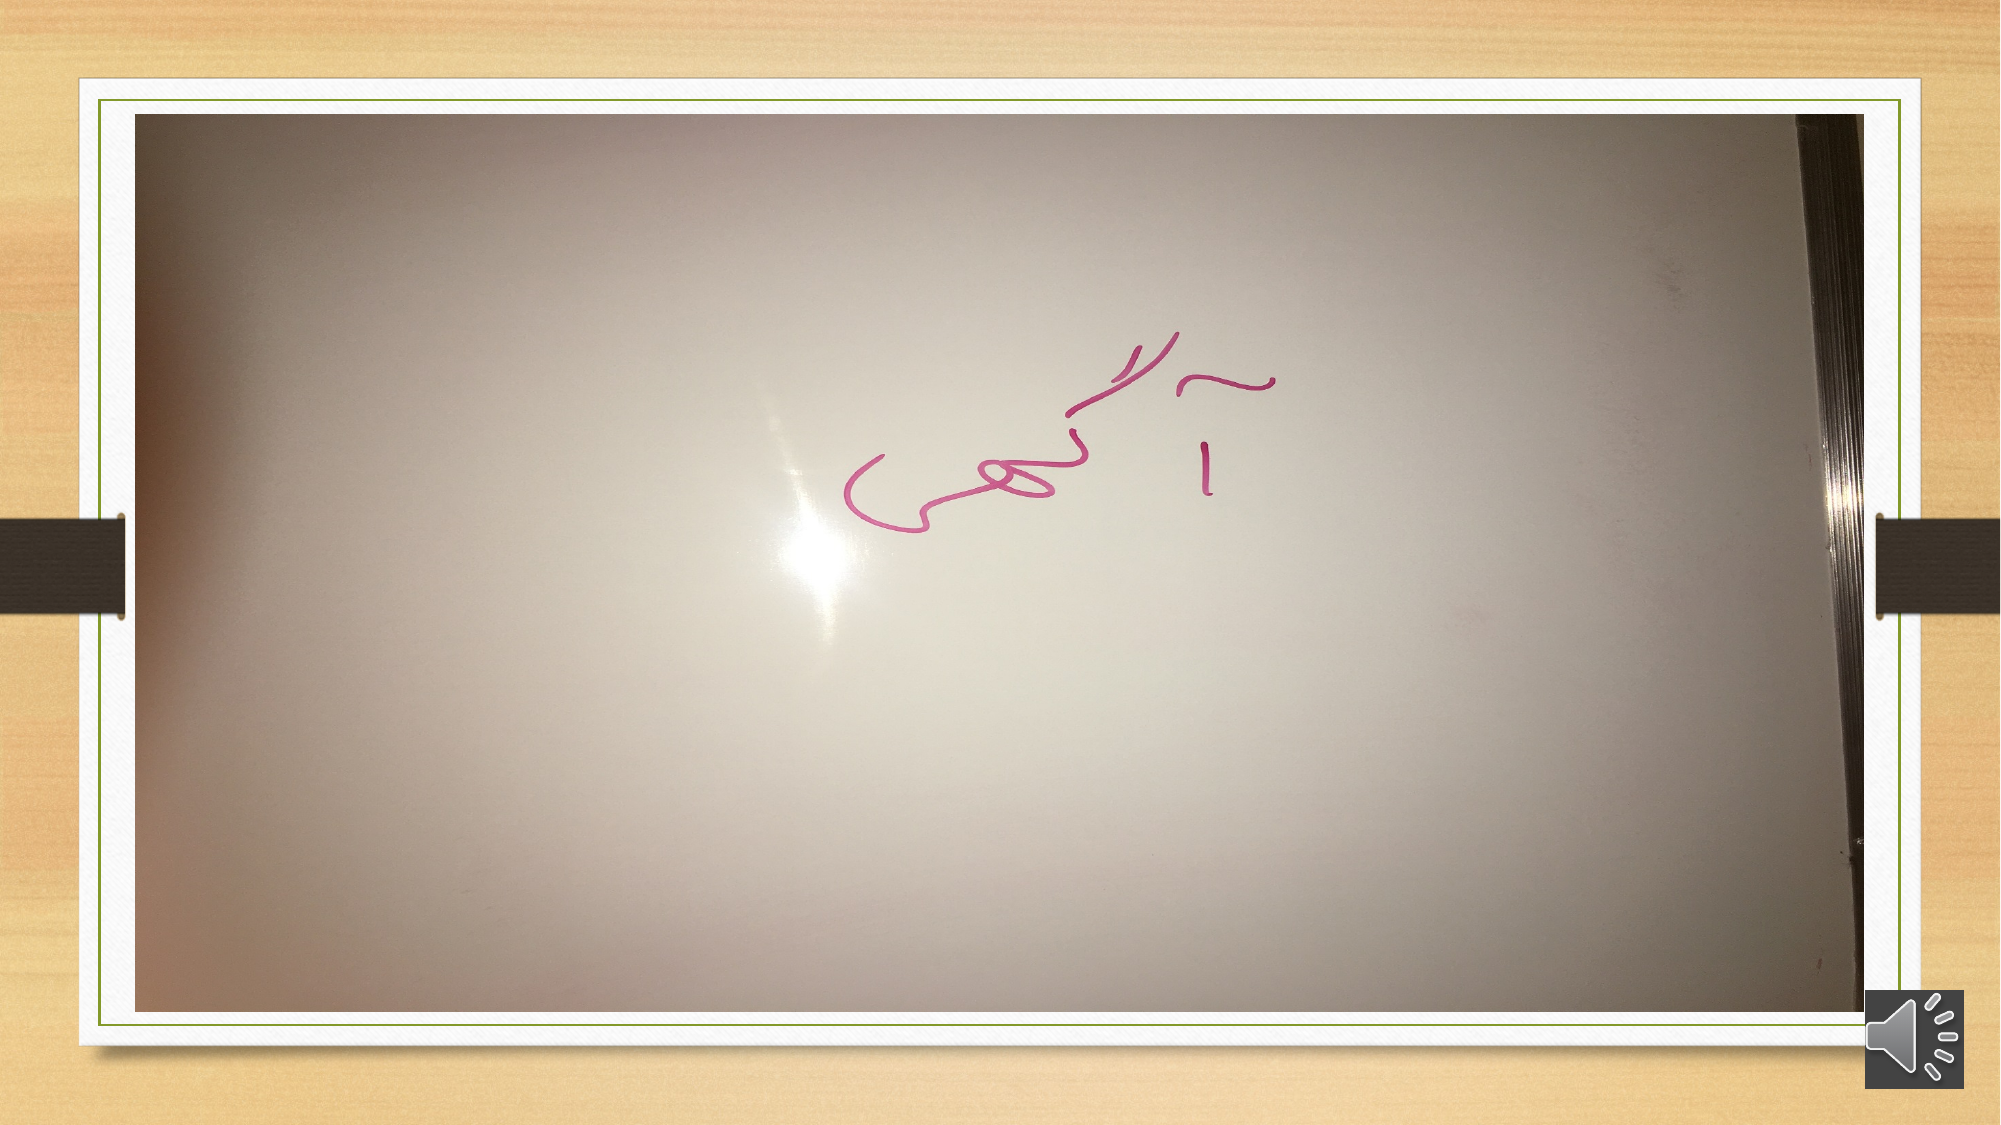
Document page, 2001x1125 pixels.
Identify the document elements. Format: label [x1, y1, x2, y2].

picture [0, 0, 2001, 1125]
list [134, 113, 1864, 1013]
